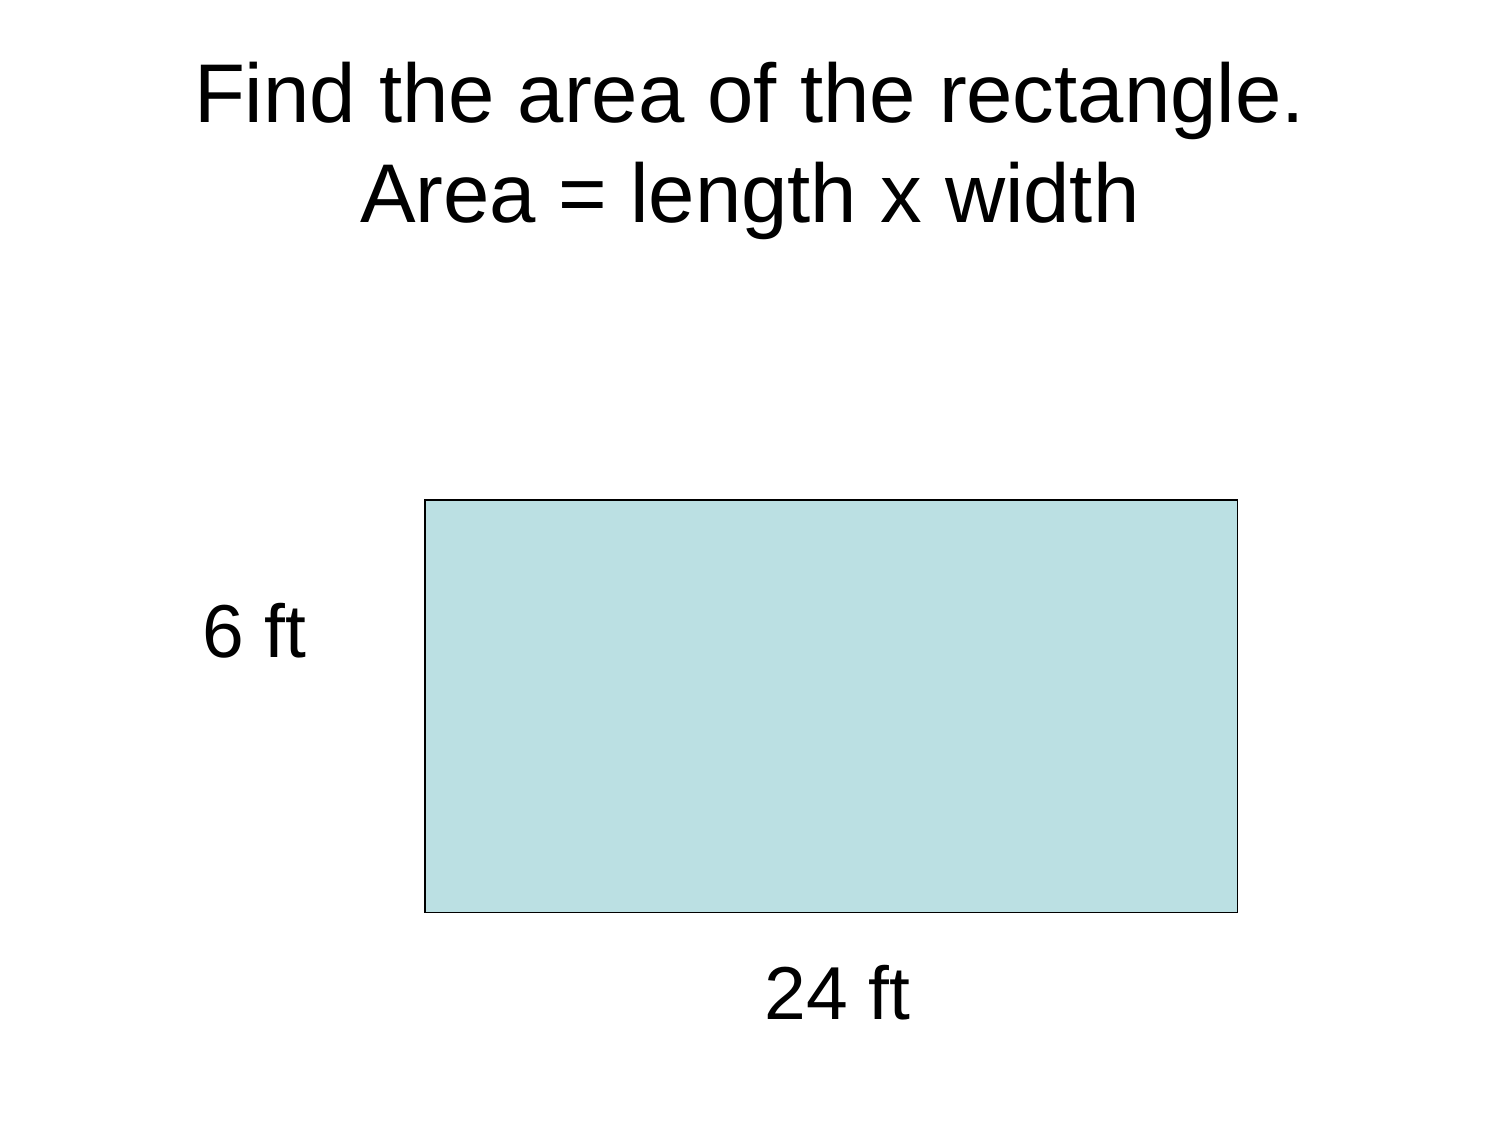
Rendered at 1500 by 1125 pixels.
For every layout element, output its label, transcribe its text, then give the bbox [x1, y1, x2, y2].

text_box 6 ft [187, 574, 400, 680]
title Find the area of the rectangle. Area = length x width [75, 45, 1425, 233]
text_box [424, 500, 1238, 913]
text_box 24 ft [749, 937, 988, 1043]
